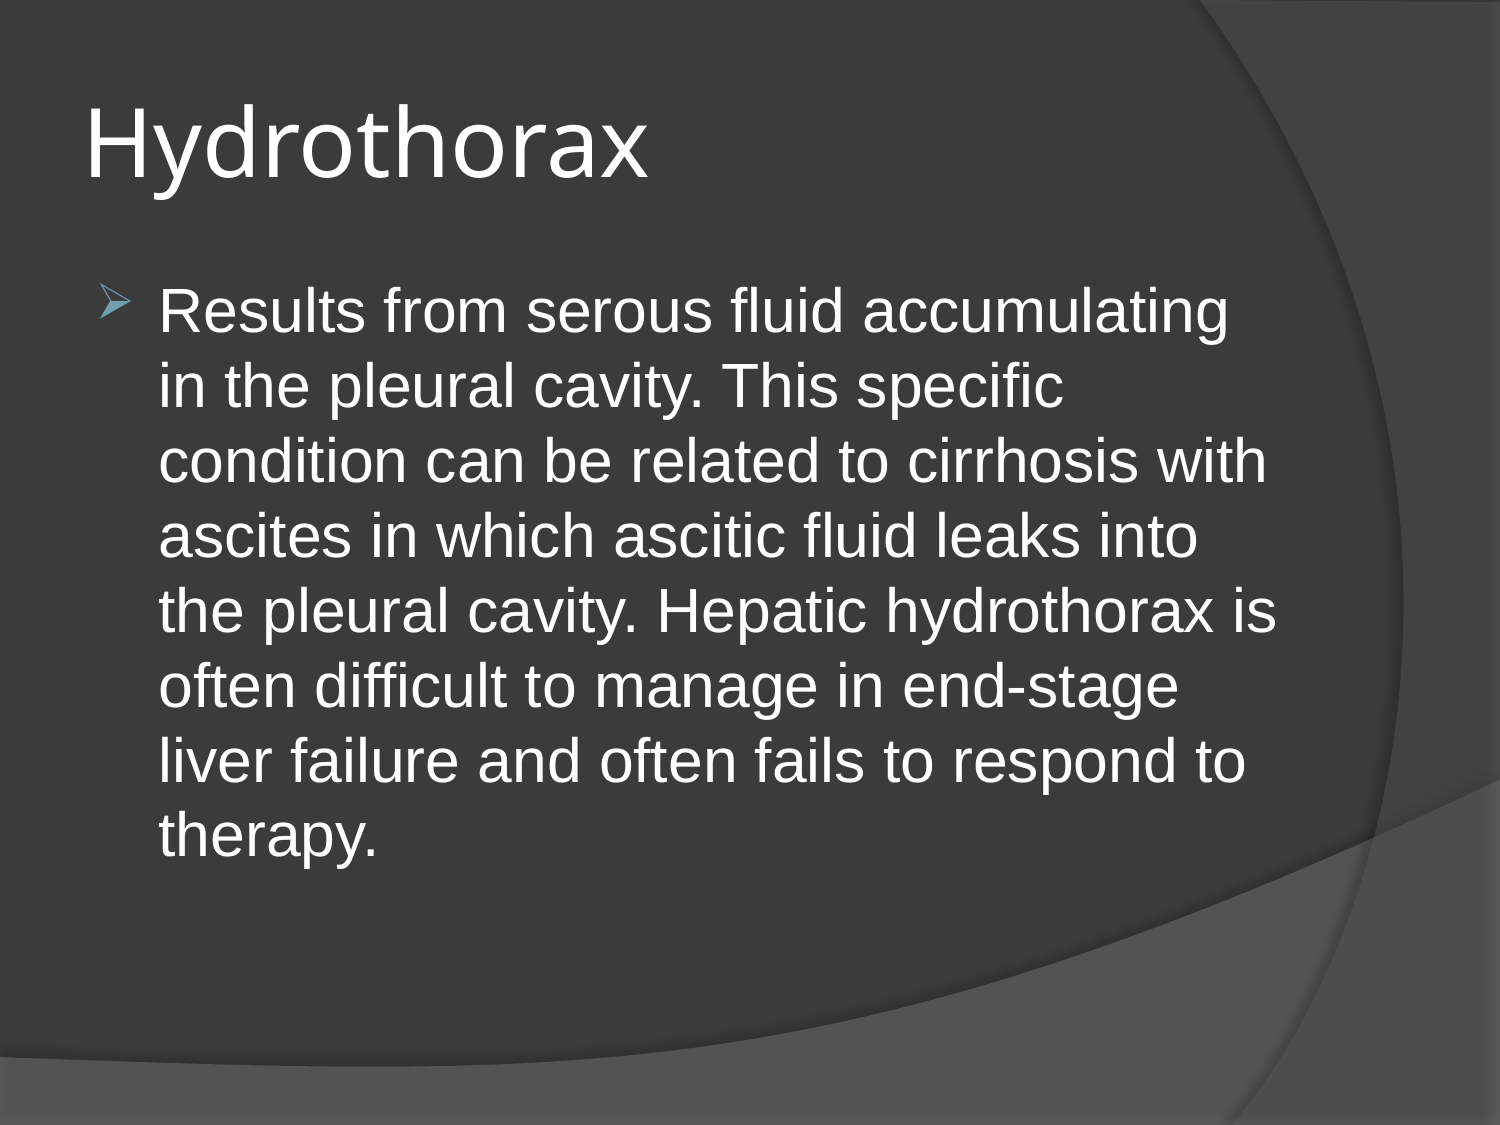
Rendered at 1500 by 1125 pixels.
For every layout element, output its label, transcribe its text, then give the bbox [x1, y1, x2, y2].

title Hydrothorax [75, 45, 1300, 233]
list Results from serous fluid accumulating in the pleural cavity. This specific condition can be related to cirrhosis with ascites in which ascitic fluid leaks into the pleural cavity. Hepatic hydrothorax is often difficult to manage in end-stage liver failure and often fails to respond to therapy. [75, 262, 1300, 1005]
